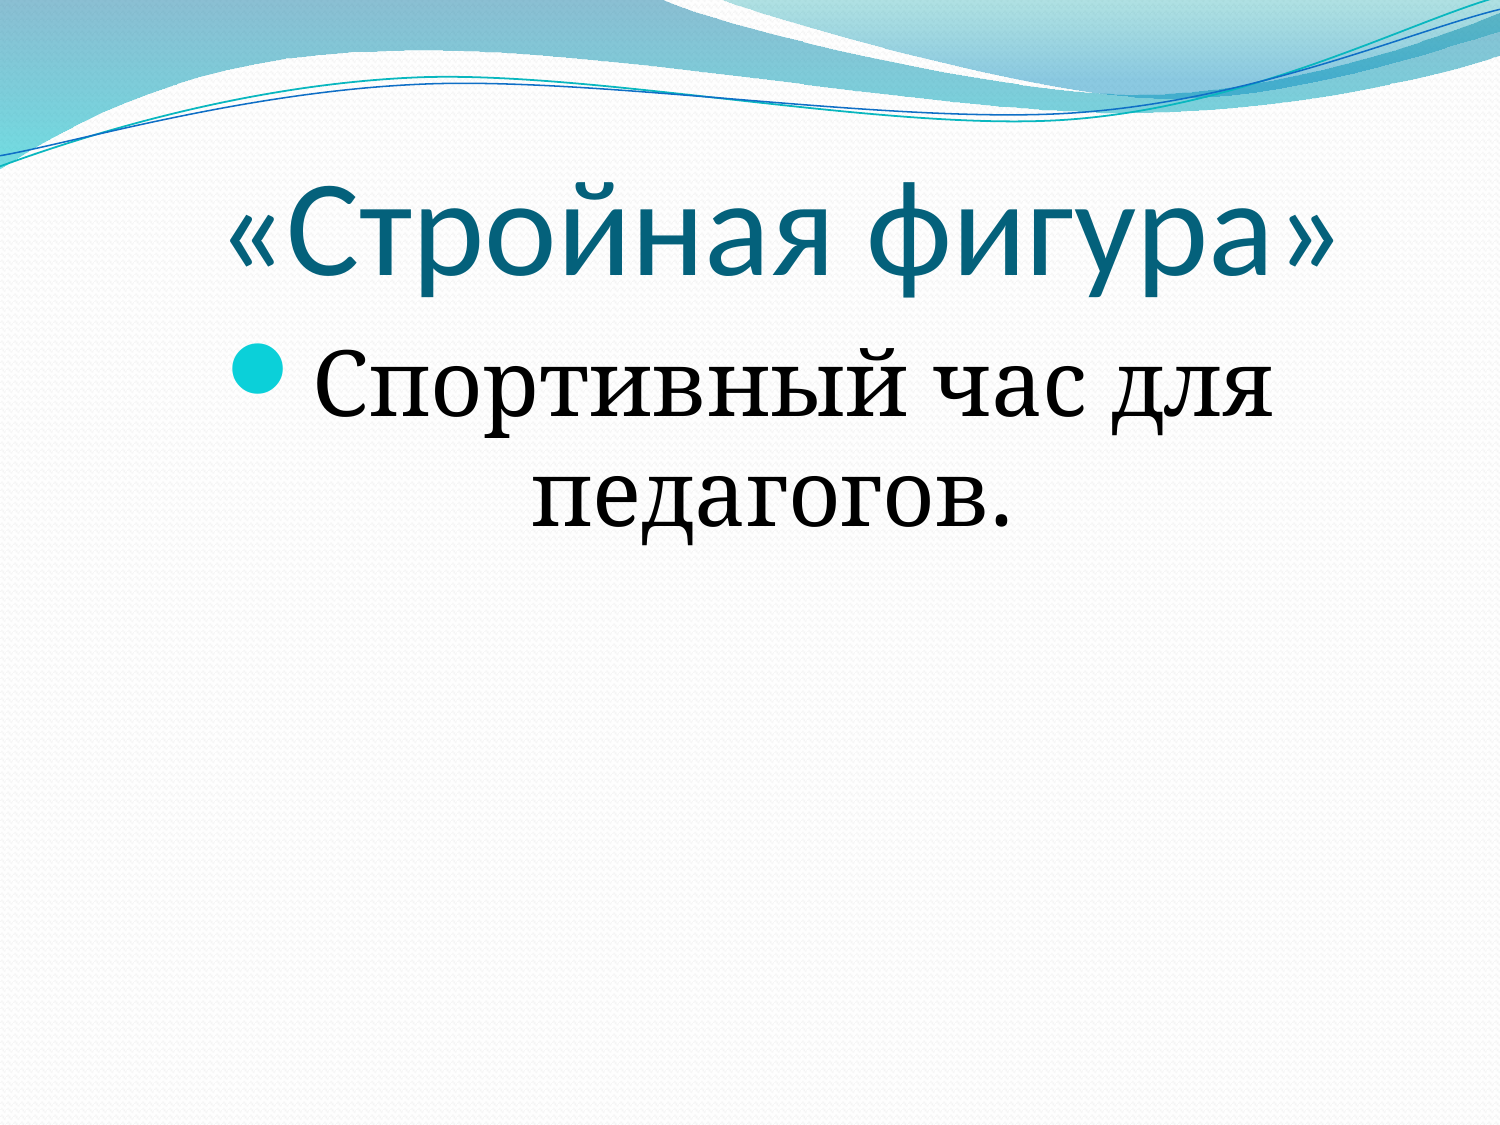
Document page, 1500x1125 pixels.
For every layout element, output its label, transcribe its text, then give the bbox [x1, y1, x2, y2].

list Спортивный час для педагогов. [75, 317, 1425, 1038]
title «Стройная фигура» [75, 115, 1425, 303]
